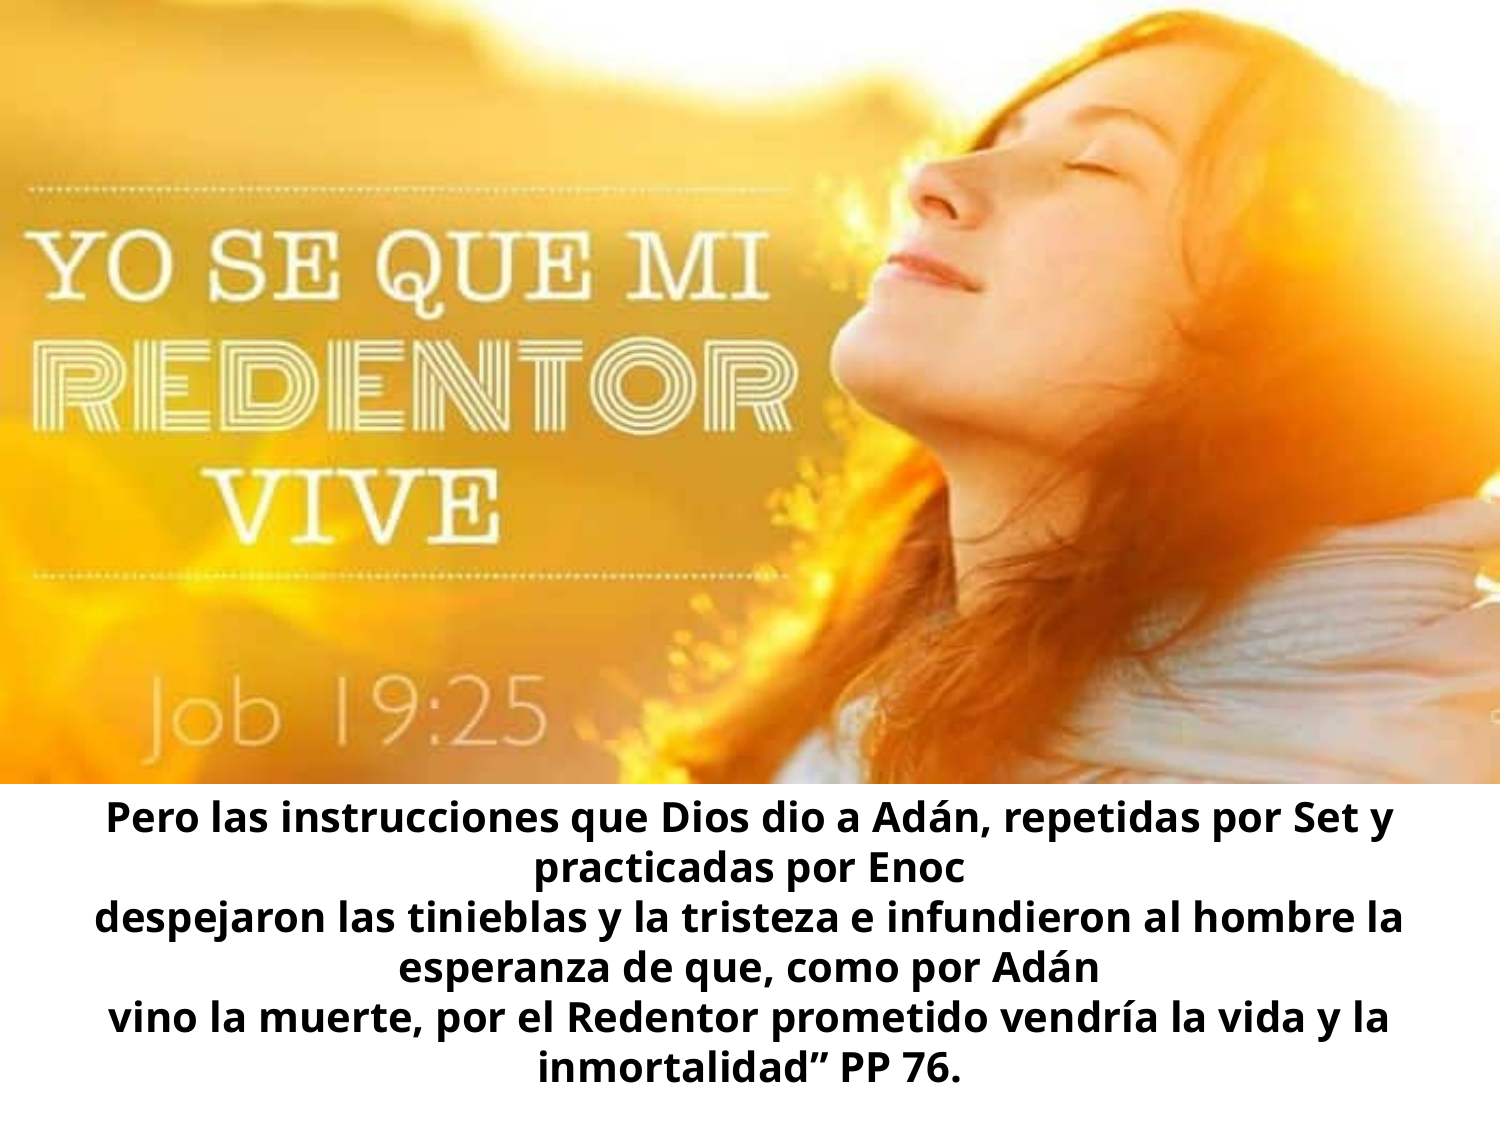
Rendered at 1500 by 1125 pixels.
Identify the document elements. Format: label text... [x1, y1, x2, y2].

text_box Pero las instrucciones que Dios dio a Adán, repetidas por Set y practicadas por Enoc despejaron las tinieblas y la tristeza e infundieron al hombre la esperanza de que, como por Adán vino la muerte, por el Redentor prometido vendría la vida y la inmortalidad” PP 76. [0, 784, 1500, 1098]
picture [0, 0, 1500, 784]
